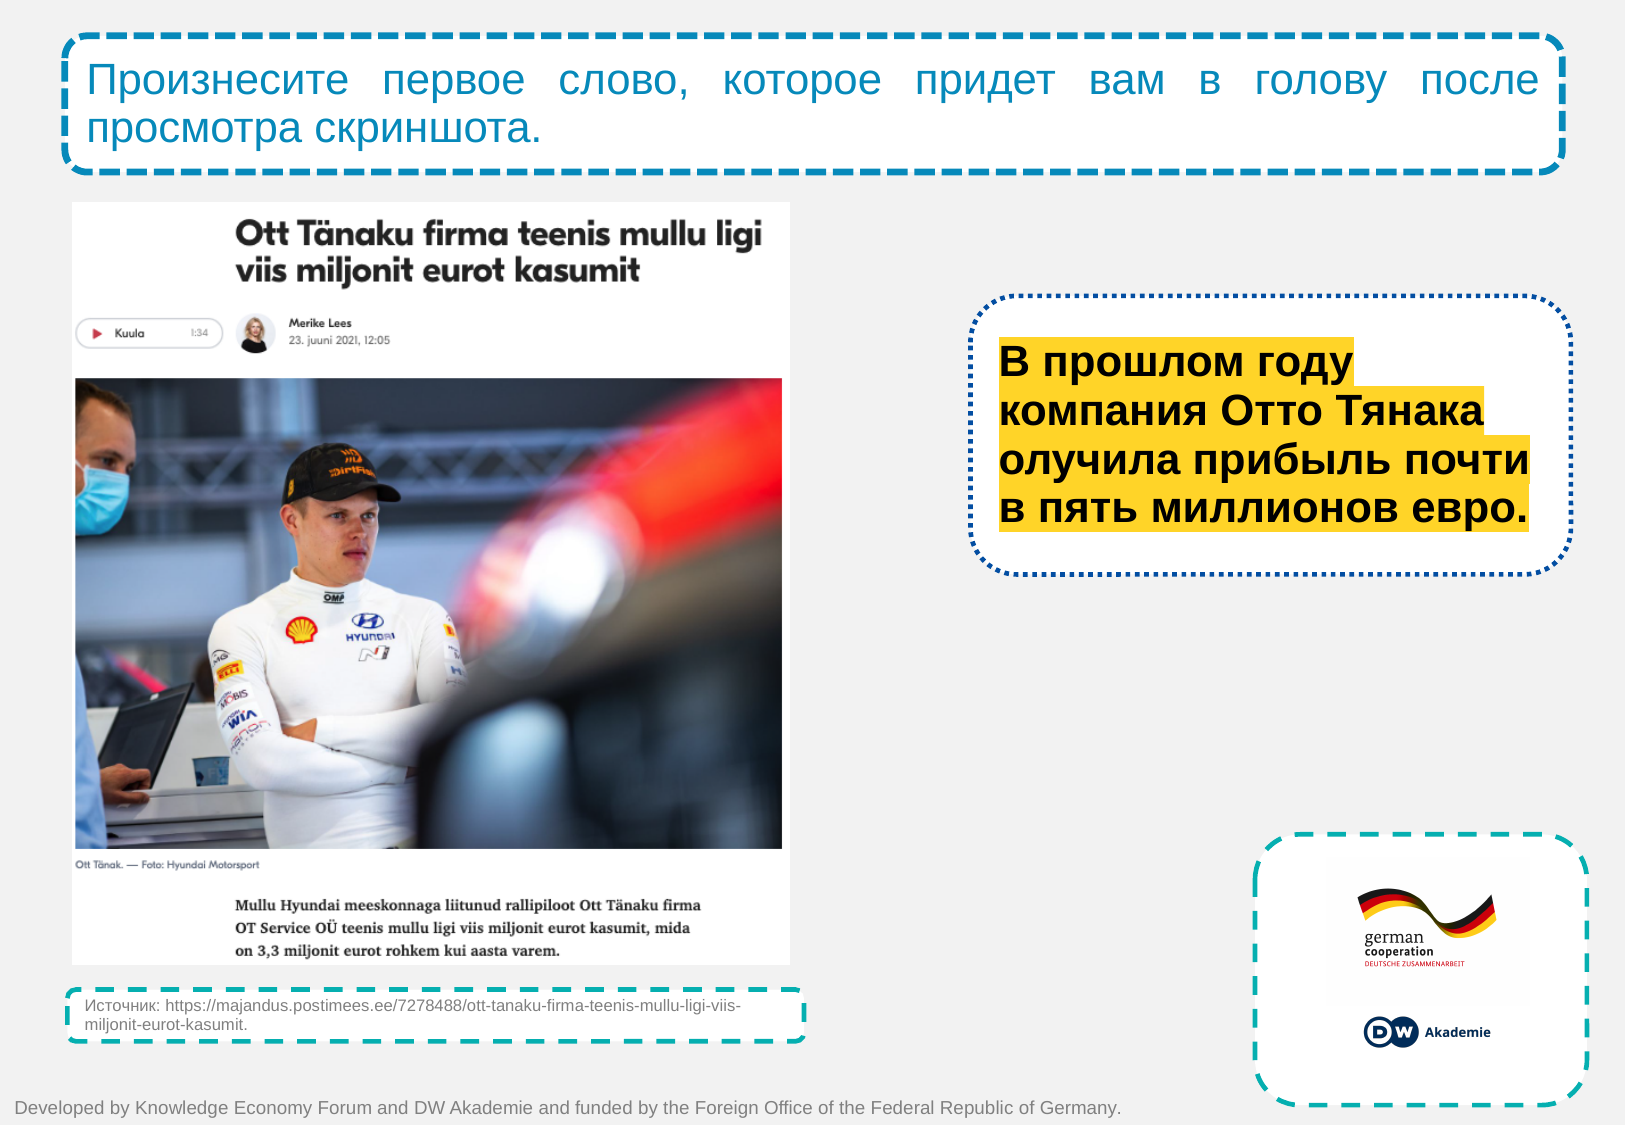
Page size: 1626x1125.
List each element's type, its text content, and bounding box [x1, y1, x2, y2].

picture [1326, 857, 1530, 1064]
text_box Developed by Knowledge Economy Forum and DW Akademie and funded by the Foreign Office of the Federal Republic of Germany. [0, 1090, 1146, 1125]
text_box Произнесите первое слово, которое придет вам в голову после просмотра скриншота. [63, 34, 1564, 174]
text_box Источник: https://majandus.postimees.ee/7278488/ott-tanaku-firma-teenis-mullu-ligi-viis-miljonit-eurot-kasumit. [66, 988, 806, 1043]
picture [72, 202, 790, 965]
text_box [1254, 833, 1588, 1107]
text_box В прошлом году компания Отто Тянака олучила прибыль почти в пять миллионов евро. [969, 294, 1572, 576]
